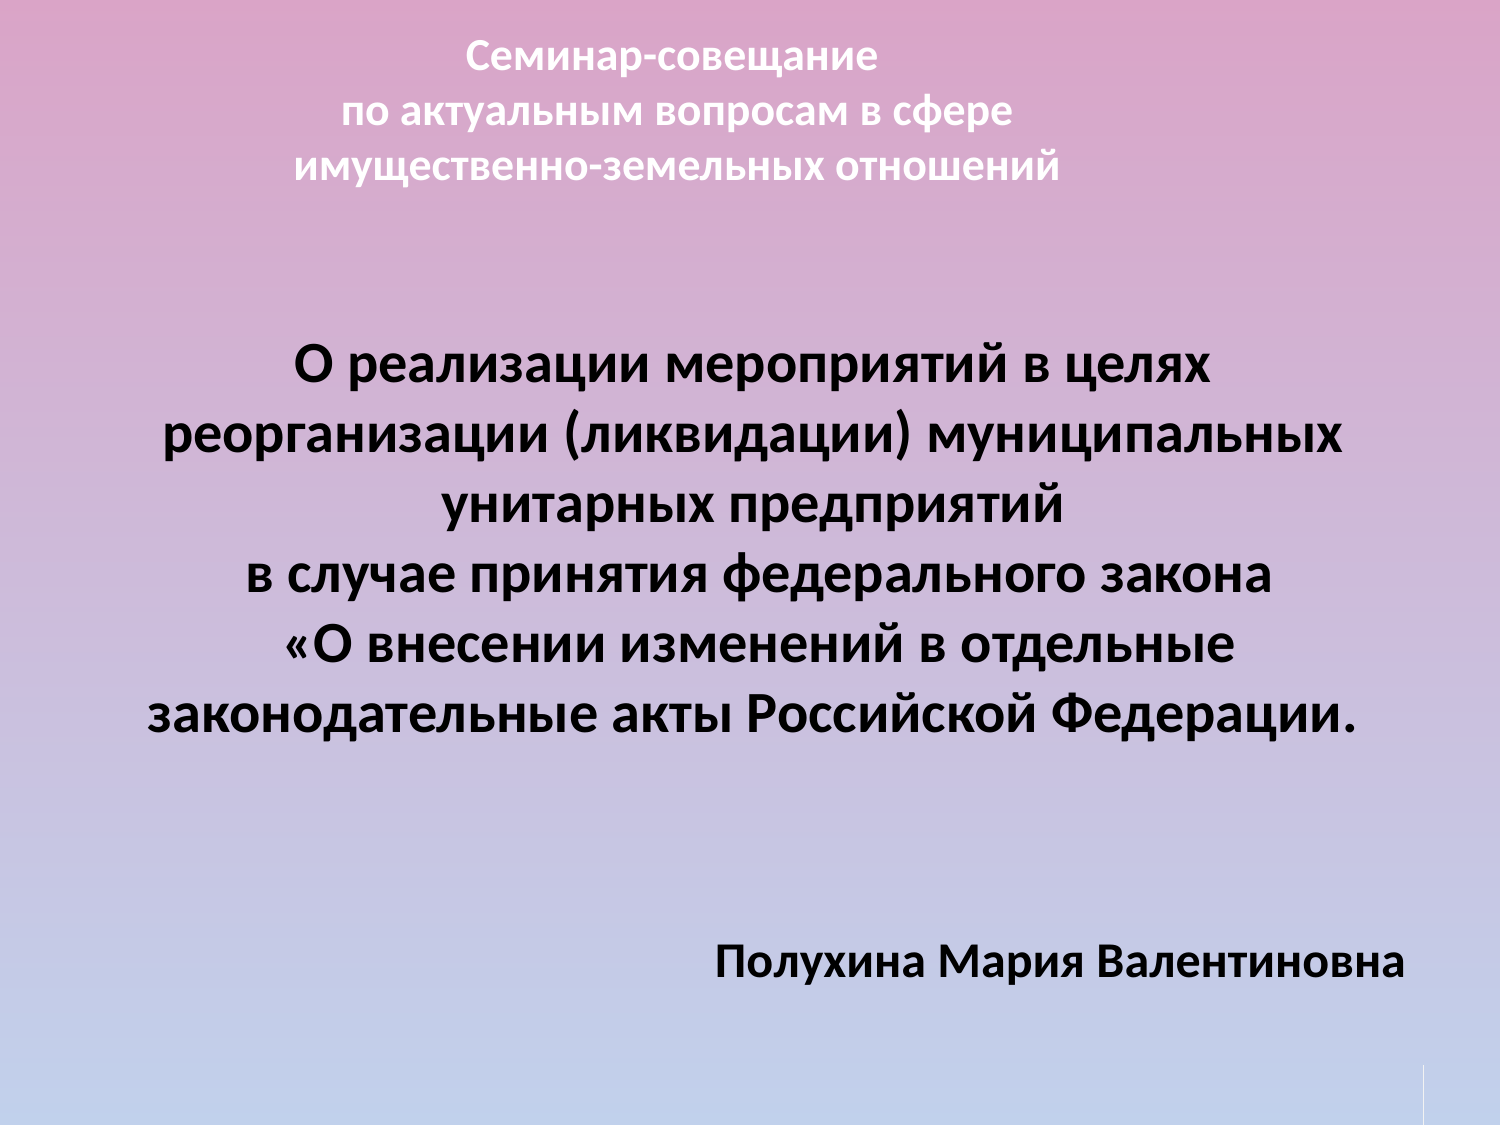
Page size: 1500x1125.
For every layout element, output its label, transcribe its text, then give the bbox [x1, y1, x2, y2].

text_box Семинар-совещание по актуальным вопросам в сфере имущественно-земельных отношений [186, 17, 1168, 198]
text_box О реализации мероприятий в целях реорганизации (ликвидации) муниципальных унитарных предприятий в случае принятия федерального закона «О внесении изменений в отдельные законодательные акты Российской Федерации. [103, 316, 1403, 752]
text_box Полухина Мария Валентиновна [700, 919, 1422, 995]
